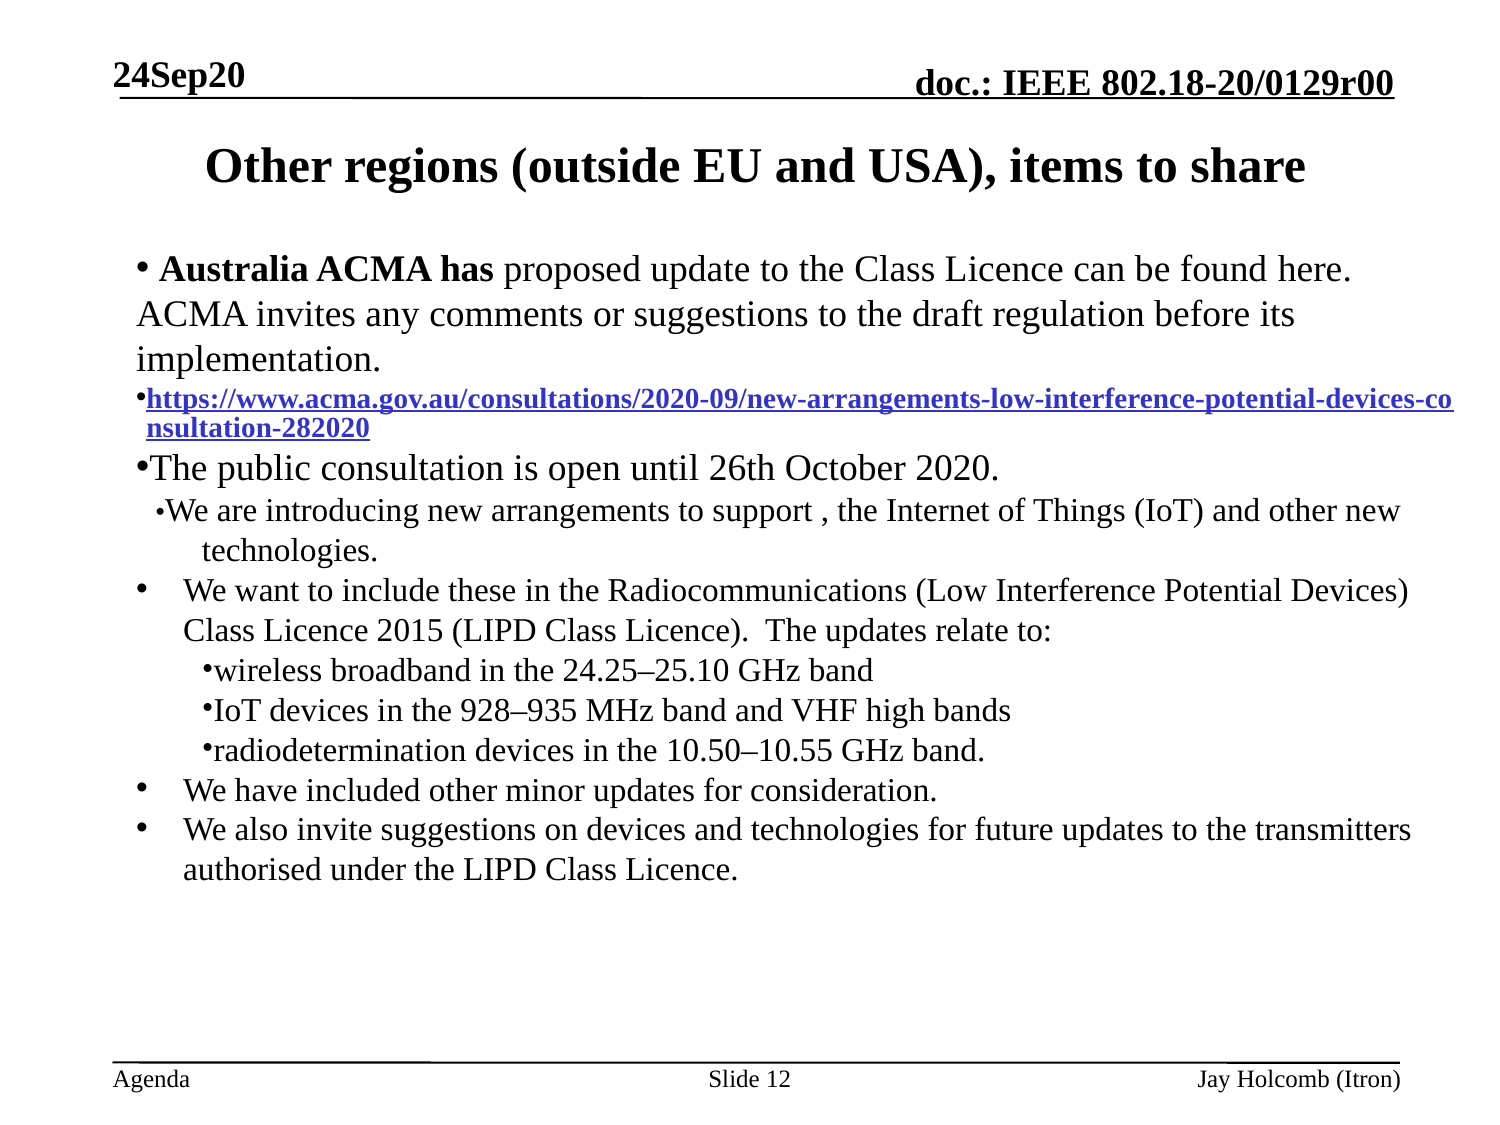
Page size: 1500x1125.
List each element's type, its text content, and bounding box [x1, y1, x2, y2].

footer Jay Holcomb (Itron) [878, 1061, 1402, 1093]
title Other regions (outside EU and USA), items to share [117, 100, 1394, 226]
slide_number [112, 49, 488, 95]
list Australia ACMA has proposed update to the Class Licence can be found here. ACMA invites any comments or suggestions to the draft regulation before its implementation. https://www.acma.gov.au/consultations/2020-09/new-arrangements-low-interference-potential-devices-consultation-282020 The public consultation is open until 26th October 2020. •We are introducing new arrangements to support , the Internet of Things (IoT) and other new technologies. We want to include these in the Radiocommunications (Low Interference Potential Devices) Class Licence 2015 (LIPD Class Licence). The updates relate to: wireless broadband in the 24.25–25.10 GHz band IoT devices in the 928–935 MHz band and VHF high bands radiodetermination devices in the 10.50–10.55 GHz band. We have included other minor updates for consideration. We also invite suggestions on devices and technologies for future updates to the transmitters authorised under the LIPD Class Licence. [120, 111, 1479, 1063]
slide_number Slide 12 [699, 1061, 800, 1123]
